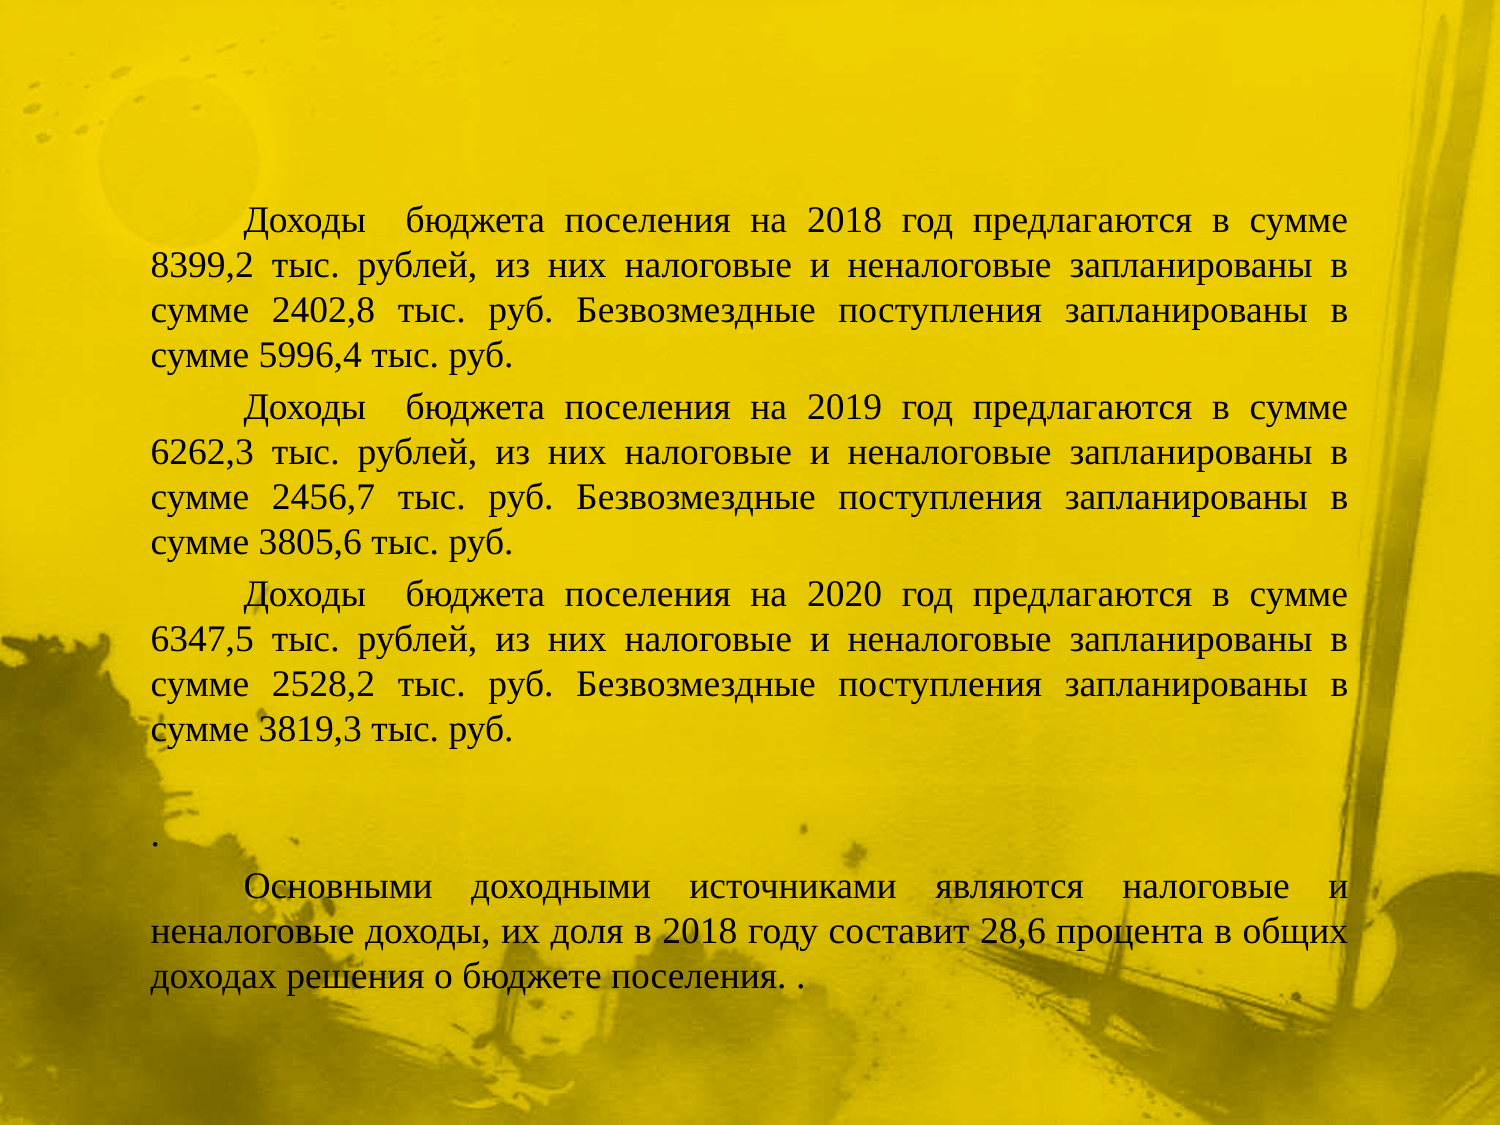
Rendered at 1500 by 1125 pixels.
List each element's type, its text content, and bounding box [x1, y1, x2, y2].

subtitle Доходы бюджета поселения на 2018 год предлагаются в сумме 8399,2 тыс. рублей, из них налоговые и неналоговые запланированы в сумме 2402,8 тыс. руб. Безвозмездные поступления запланированы в сумме 5996,4 тыс. руб. Доходы бюджета поселения на 2019 год предлагаются в сумме 6262,3 тыс. рублей, из них налоговые и неналоговые запланированы в сумме 2456,7 тыс. руб. Безвозмездные поступления запланированы в сумме 3805,6 тыс. руб. Доходы бюджета поселения на 2020 год предлагаются в сумме 6347,5 тыс. рублей, из них налоговые и неналоговые запланированы в сумме 2528,2 тыс. руб. Безвозмездные поступления запланированы в сумме 3819,3 тыс. руб. . Основными доходными источниками являются налоговые и неналоговые доходы, их доля в 2018 году составит 28,6 процента в общих доходах решения о бюджете поселения. . [135, 125, 1365, 1012]
